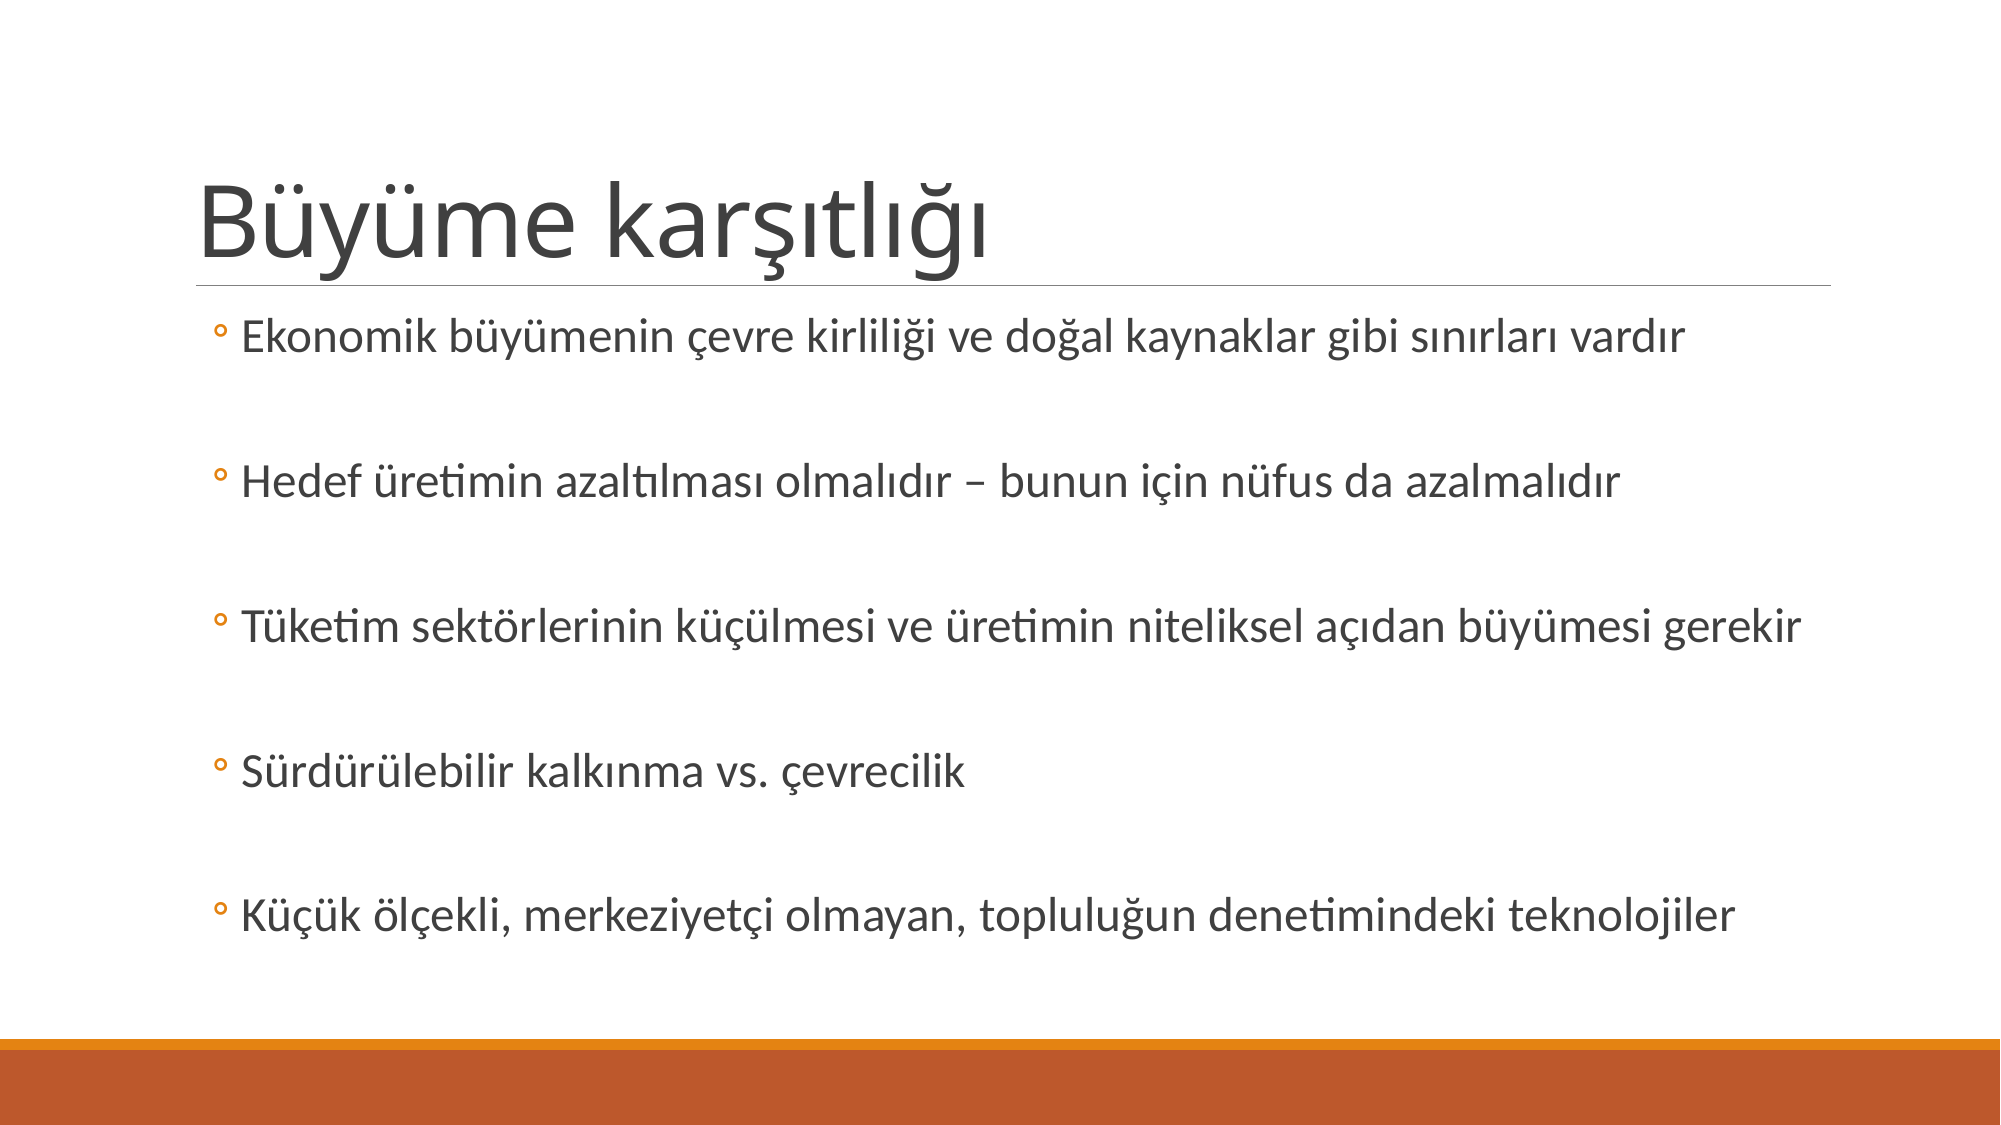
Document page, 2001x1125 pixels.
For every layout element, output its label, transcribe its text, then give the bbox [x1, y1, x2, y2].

title Büyüme karşıtlığı [180, 47, 1830, 285]
list Ekonomik büyümenin çevre kirliliği ve doğal kaynaklar gibi sınırları vardır Hedef üretimin azaltılması olmalıdır – bunun için nüfus da azalmalıdır Tüketim sektörlerinin küçülmesi ve üretimin niteliksel açıdan büyümesi gerekir Sürdürülebilir kalkınma vs. çevrecilik Küçük ölçekli, merkeziyetçi olmayan, topluluğun denetimindeki teknolojiler [180, 302, 1830, 963]
